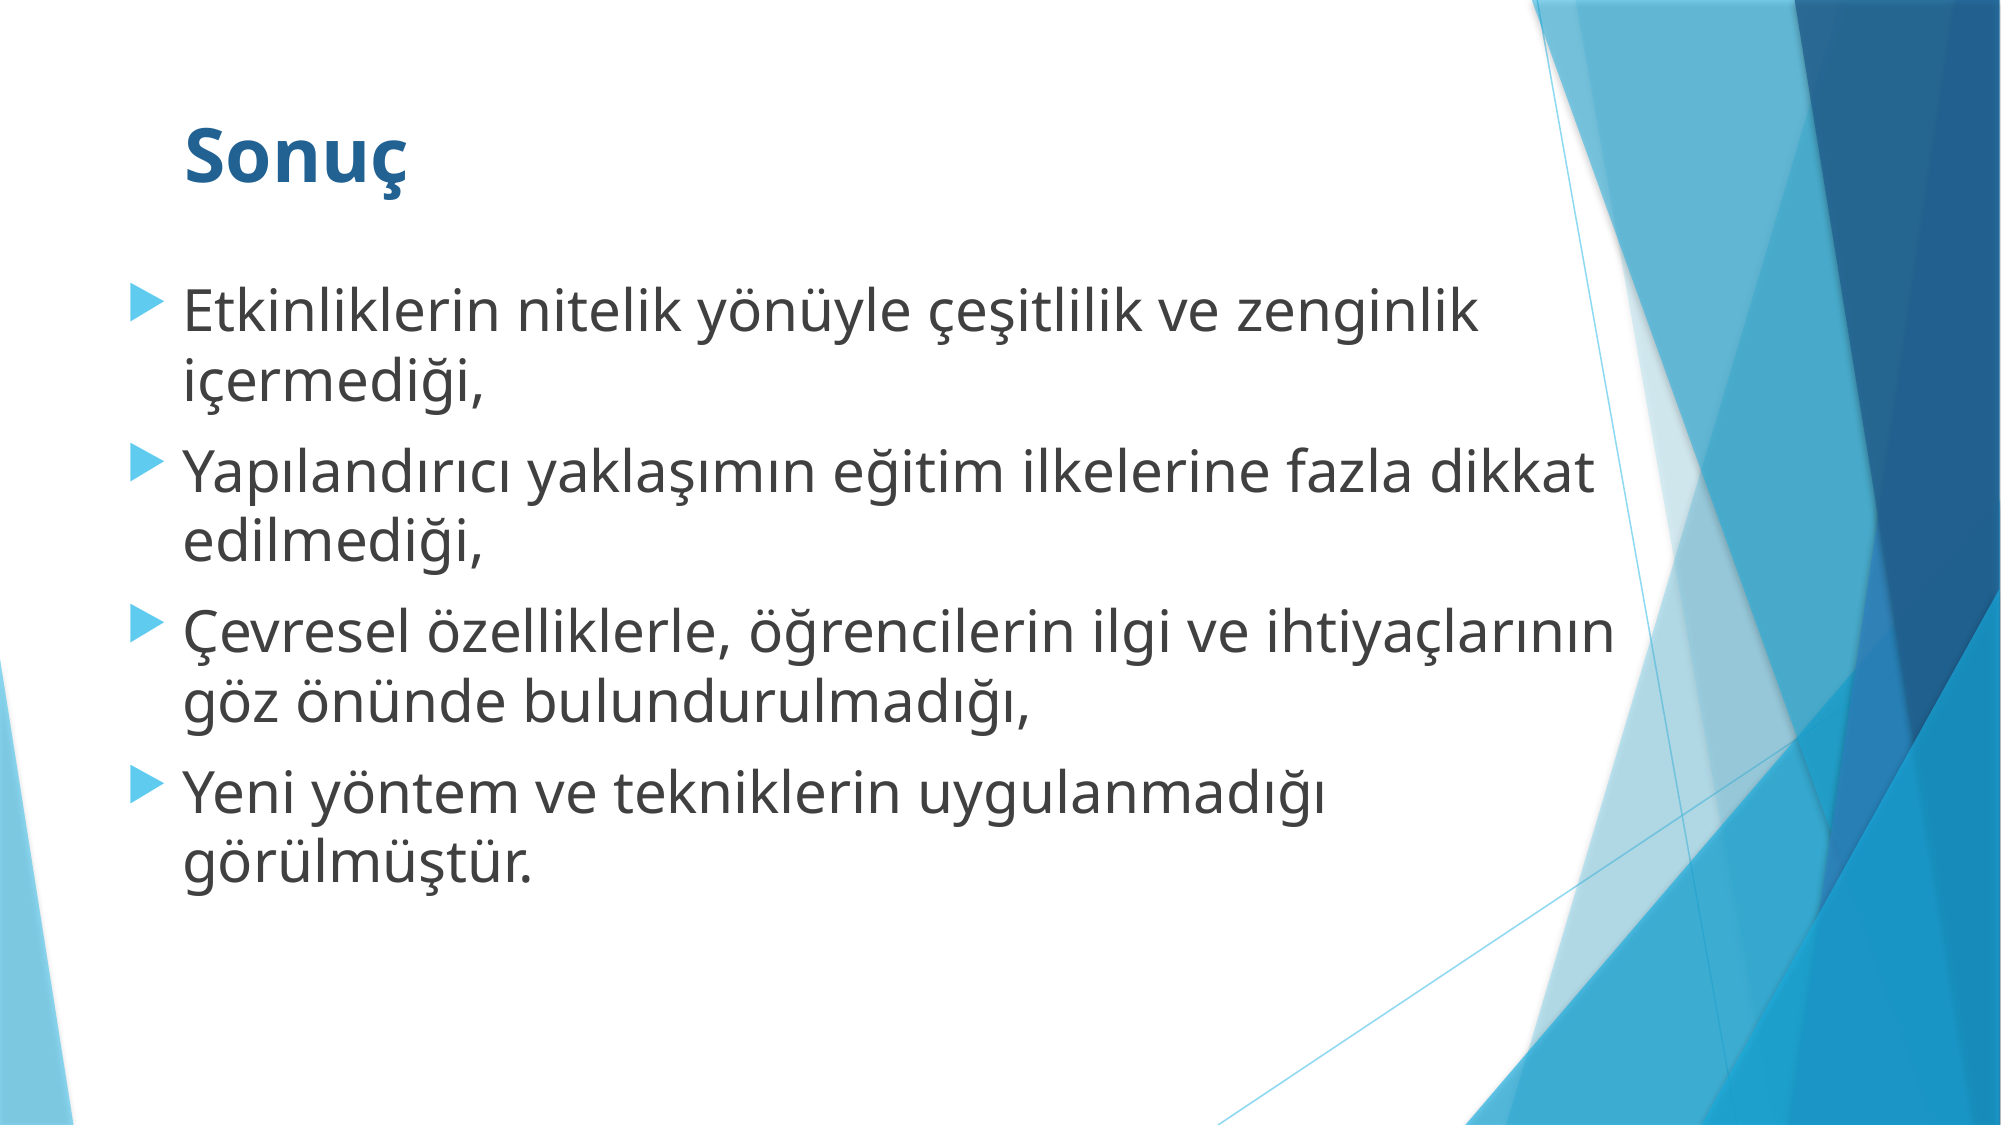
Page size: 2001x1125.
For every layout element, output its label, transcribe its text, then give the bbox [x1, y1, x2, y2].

list Etkinliklerin nitelik yönüyle çeşitlilik ve zenginlik içermediği, Yapılandırıcı yaklaşımın eğitim ilkelerine fazla dikkat edilmediği, Çevresel özelliklerle, öğrencilerin ilgi ve ihtiyaçlarının göz önünde bulundurulmadığı, Yeni yöntem ve tekniklerin uygulanmadığı görülmüştür. [111, 265, 1665, 991]
title Sonuç [111, 99, 1522, 265]
